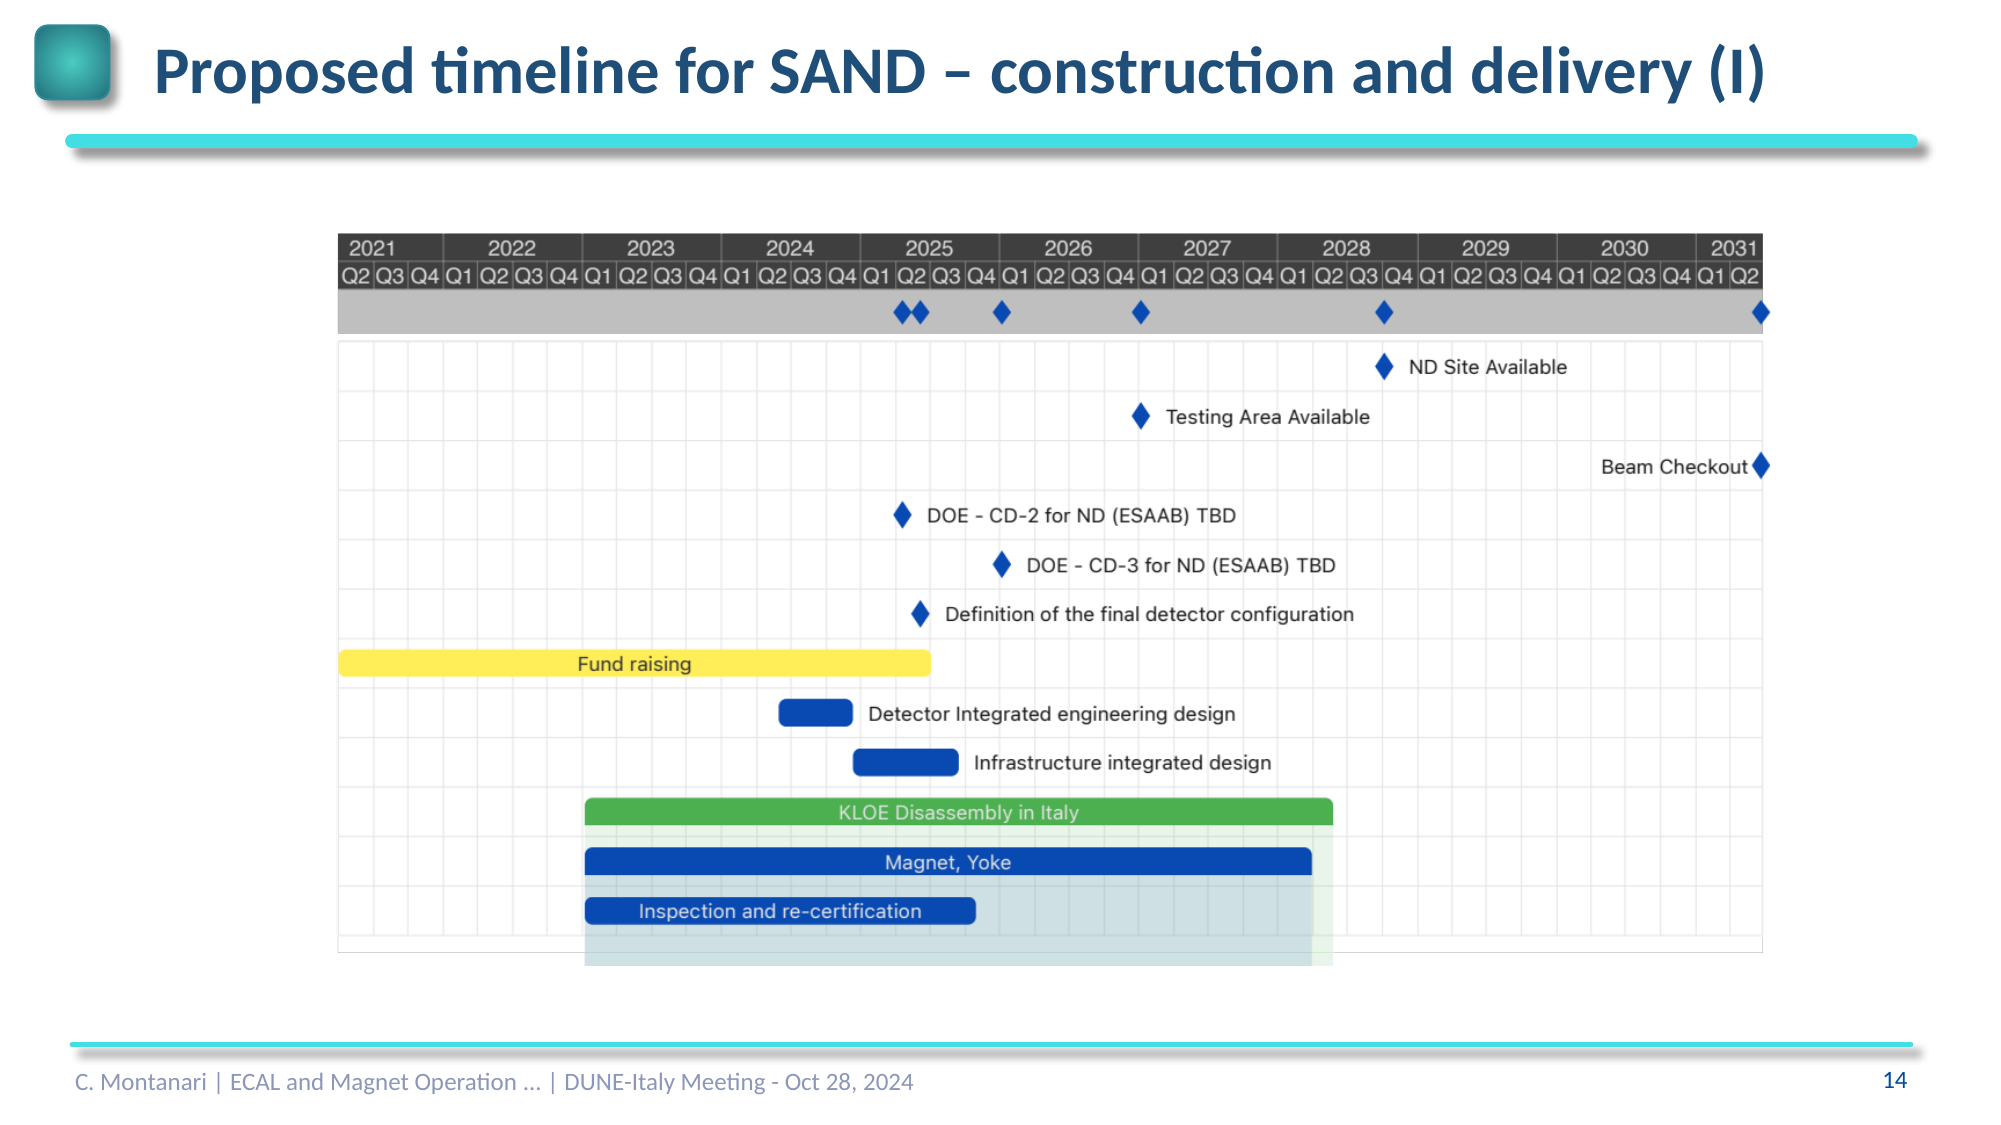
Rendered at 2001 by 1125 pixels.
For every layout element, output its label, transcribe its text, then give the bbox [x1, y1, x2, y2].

title Proposed timeline for SAND – construction and delivery (I) [139, 31, 1802, 113]
footer C. Montanari | ECAL and Magnet Operation ... | DUNE-Italy Meeting - Oct 28, 2024 [75, 1065, 1424, 1105]
picture [323, 195, 1775, 966]
